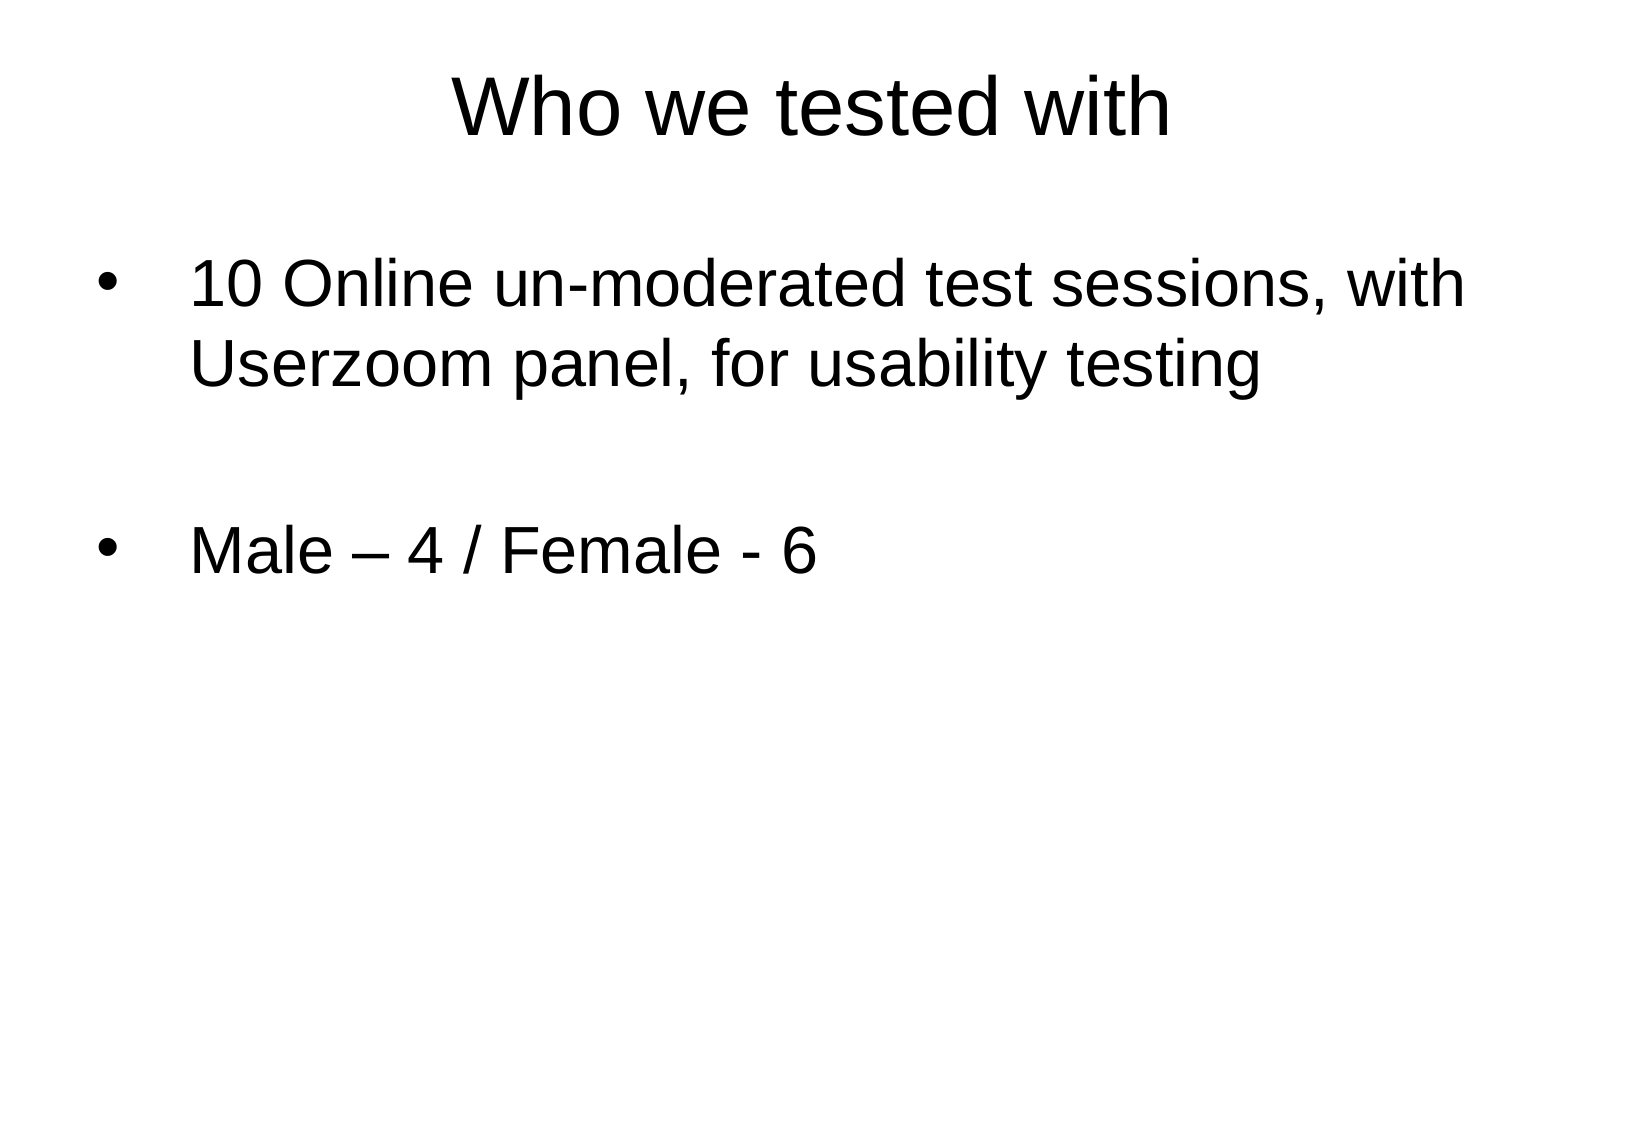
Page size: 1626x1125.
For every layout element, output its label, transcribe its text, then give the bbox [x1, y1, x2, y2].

list 10 Online un-moderated test sessions, with Userzoom panel, for usability testing Male – 4 / Female - 6 [81, 232, 1544, 1005]
title Who we tested with [81, 45, 1544, 232]
